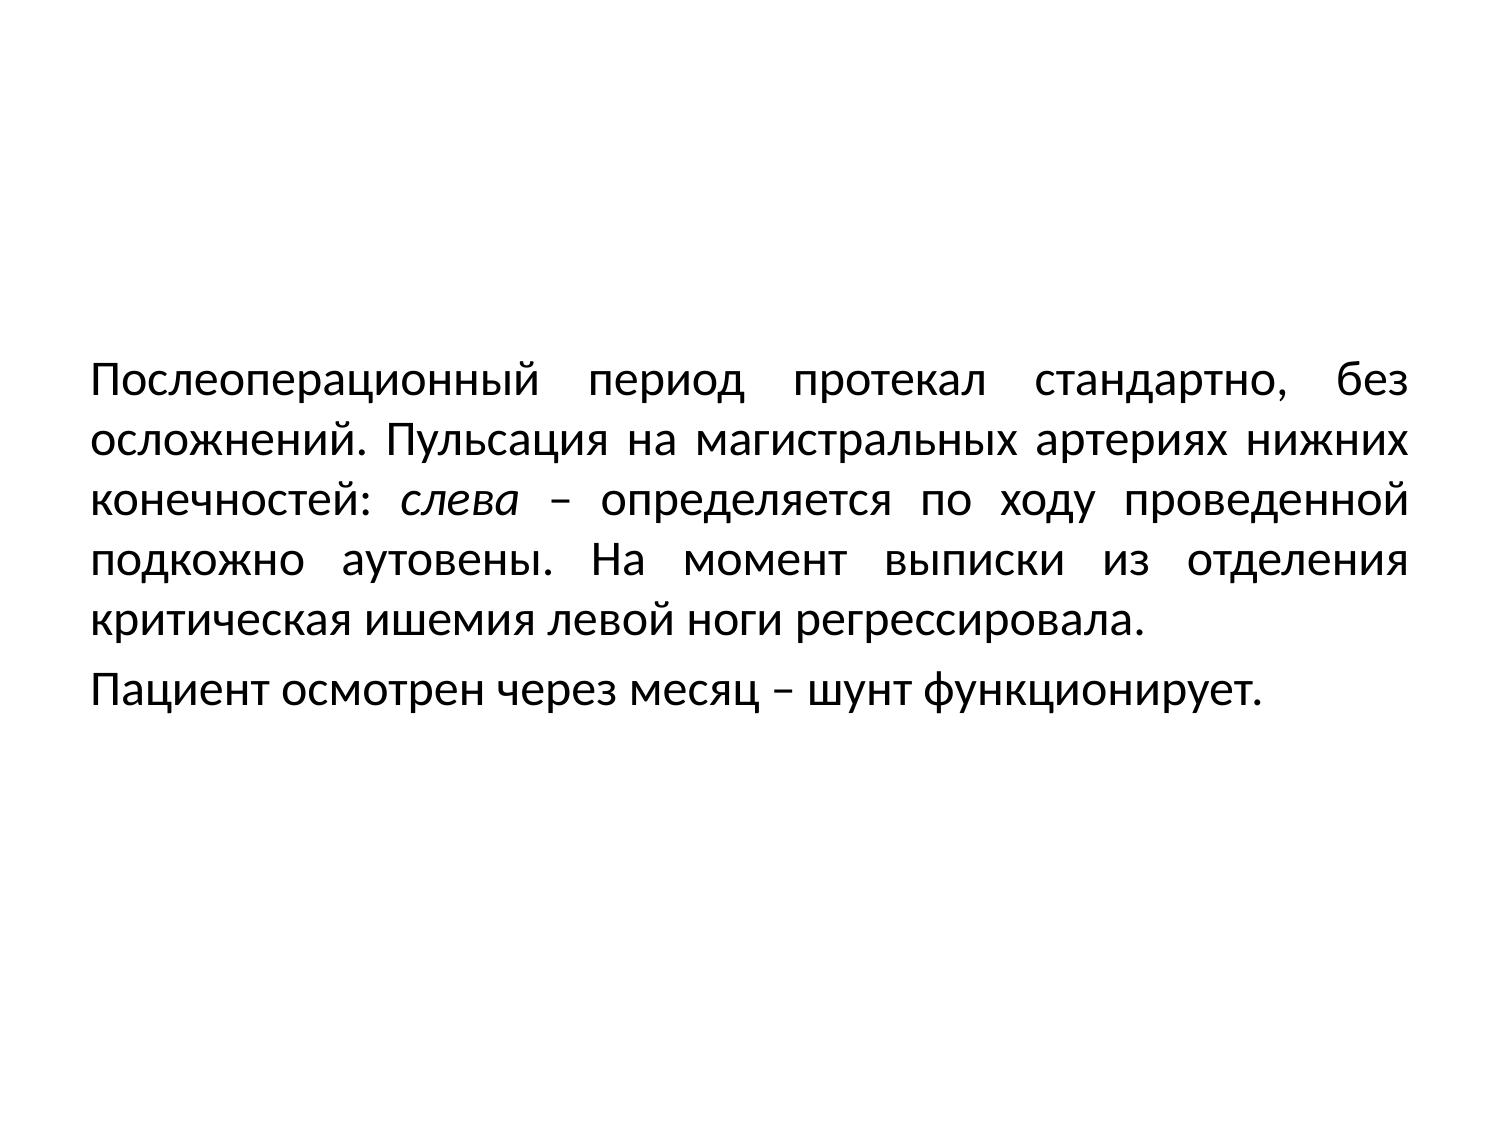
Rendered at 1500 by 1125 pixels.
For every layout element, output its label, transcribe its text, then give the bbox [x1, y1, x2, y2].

list Послеоперационный период протекал стандартно, без осложнений. Пульсация на магистральных артериях нижних конечностей: слева – определяется по ходу проведенной подкожно аутовены. На момент выписки из отделения критическая ишемия левой ноги регрессировала. Пациент осмотрен через месяц – шунт функционирует. [75, 338, 1425, 627]
